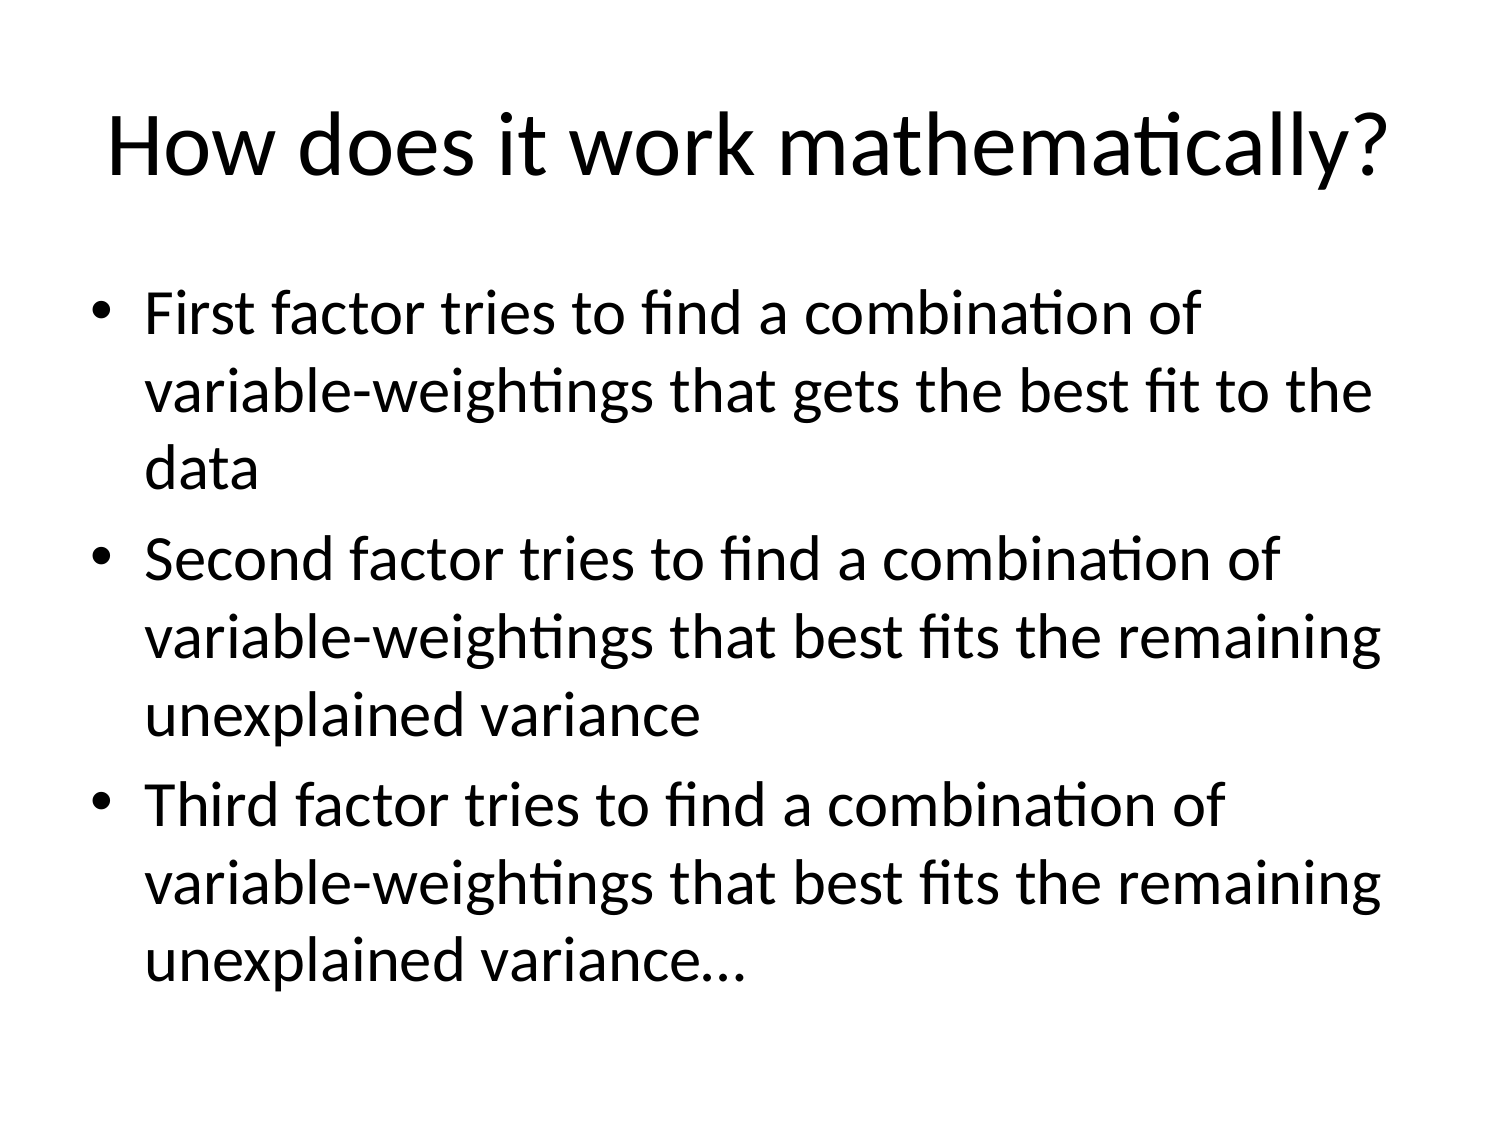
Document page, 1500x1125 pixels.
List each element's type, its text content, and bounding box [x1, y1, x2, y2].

list First factor tries to find a combination of variable-weightings that gets the best fit to the data Second factor tries to find a combination of variable-weightings that best fits the remaining unexplained variance Third factor tries to find a combination of variable-weightings that best fits the remaining unexplained variance… [75, 262, 1425, 1005]
title How does it work mathematically? [75, 45, 1425, 233]
